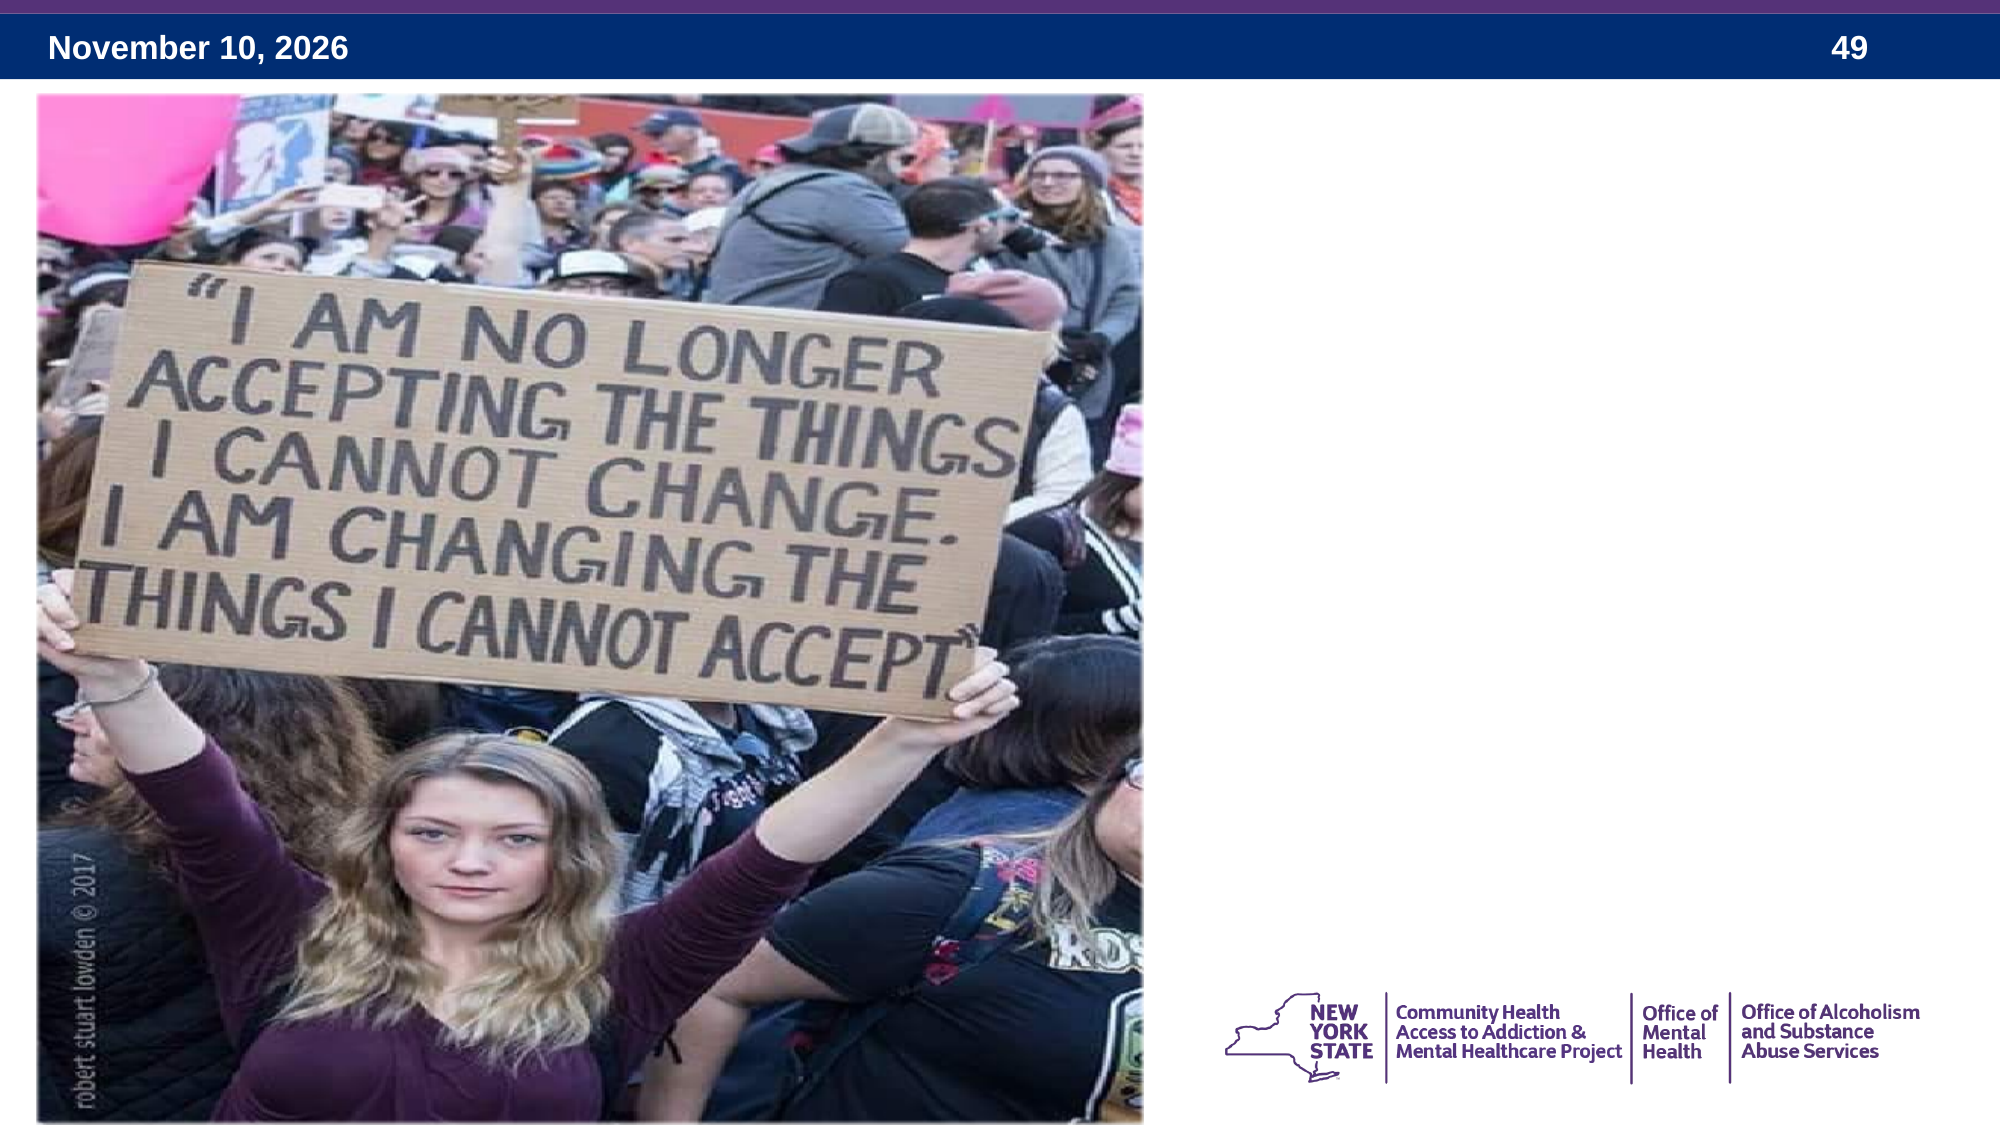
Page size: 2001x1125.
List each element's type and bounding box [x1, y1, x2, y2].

picture [36, 93, 1144, 1125]
picture [1222, 983, 1932, 1087]
